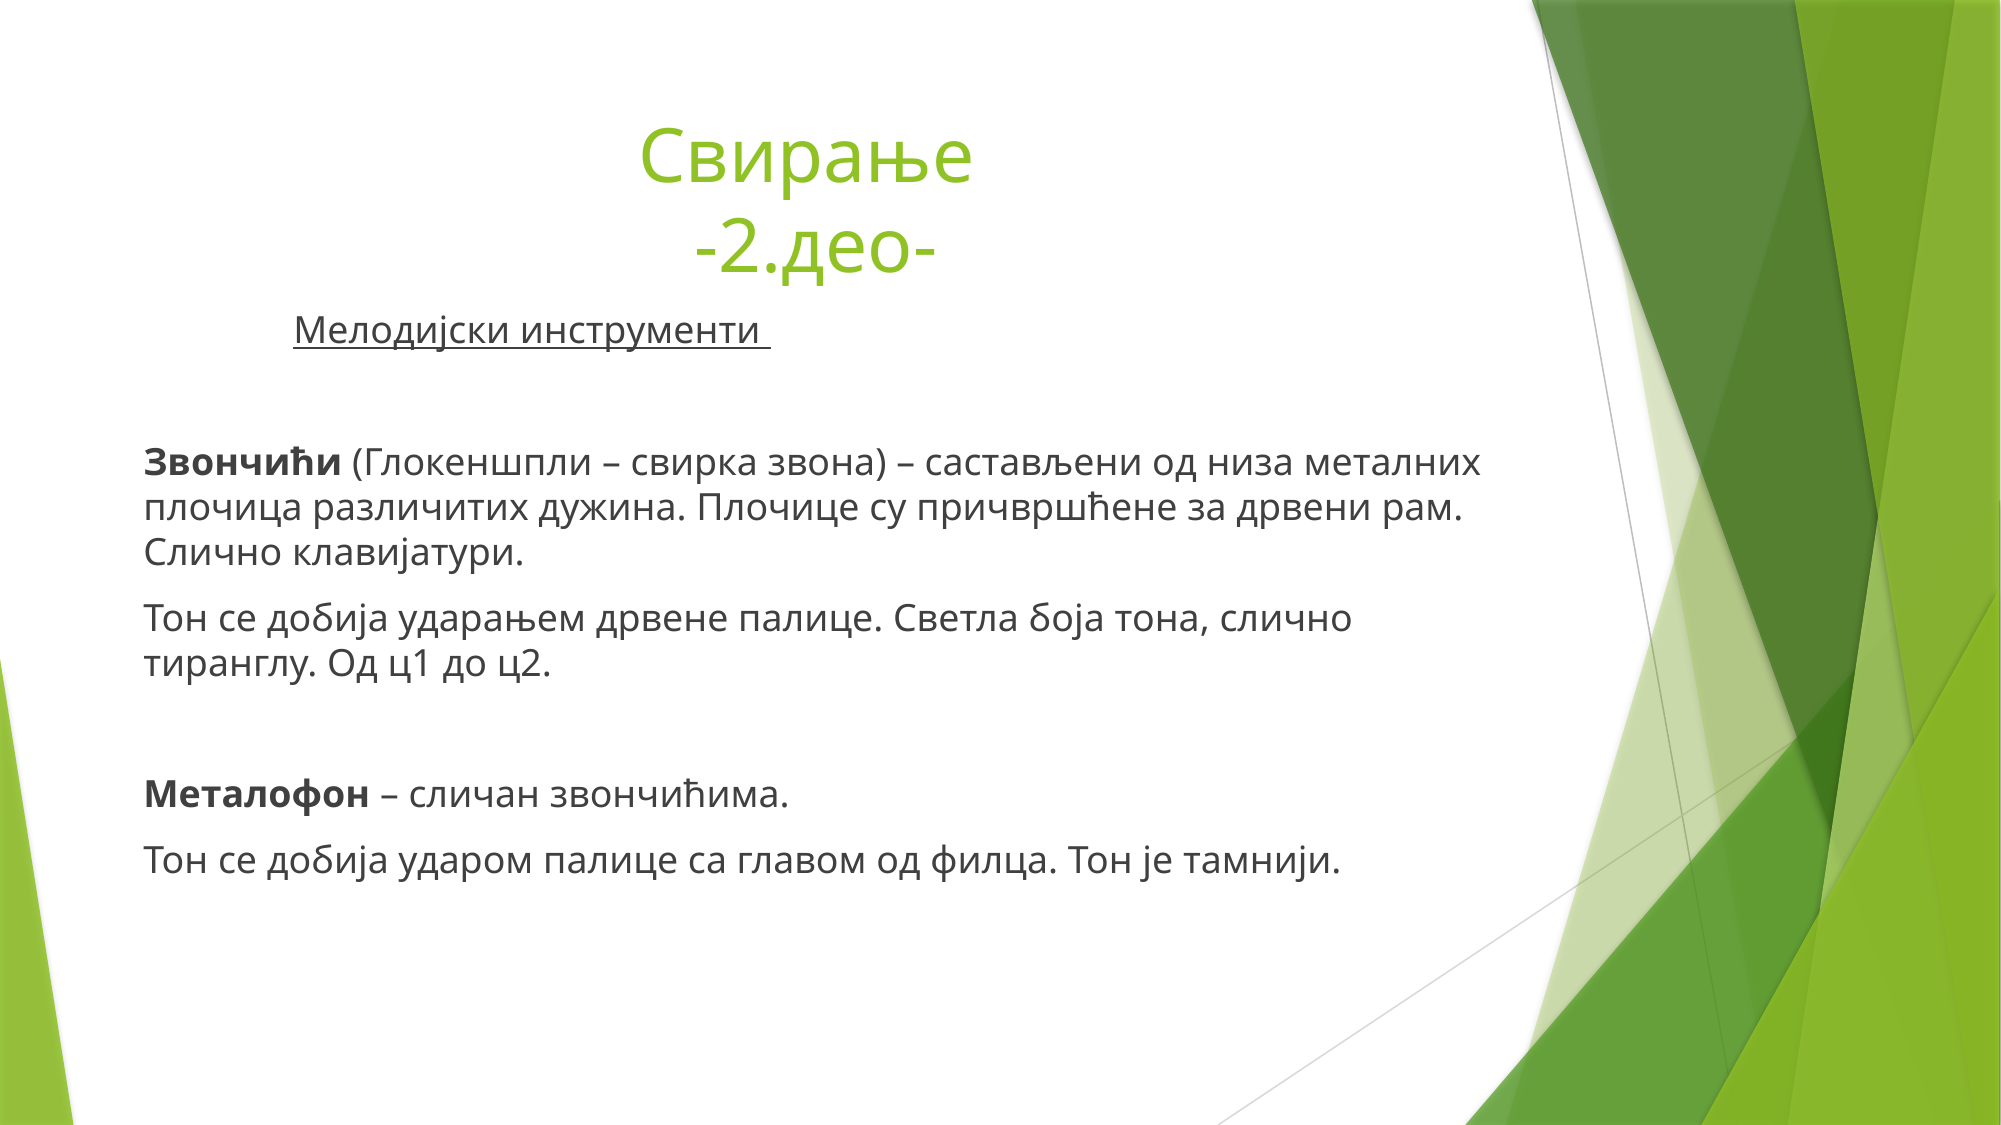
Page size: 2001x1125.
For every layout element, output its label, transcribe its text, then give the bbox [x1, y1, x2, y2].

title Свирање -2.део- [111, 99, 1522, 317]
list Мелодијски инструменти Звончићи (Глокеншпли – свирка звона) – састављени од низа металних плочица различитих дужина. Плочице су причвршћене за дрвени рам. Слично клавијатури. Тон се добија ударањем дрвене палице. Светла боја тона, слично тиранглу. Од ц1 до ц2. Металофон – сличан звончићима. Тон се добија ударом палице са главом од филца. Тон је тамнији. [128, 298, 1539, 936]
